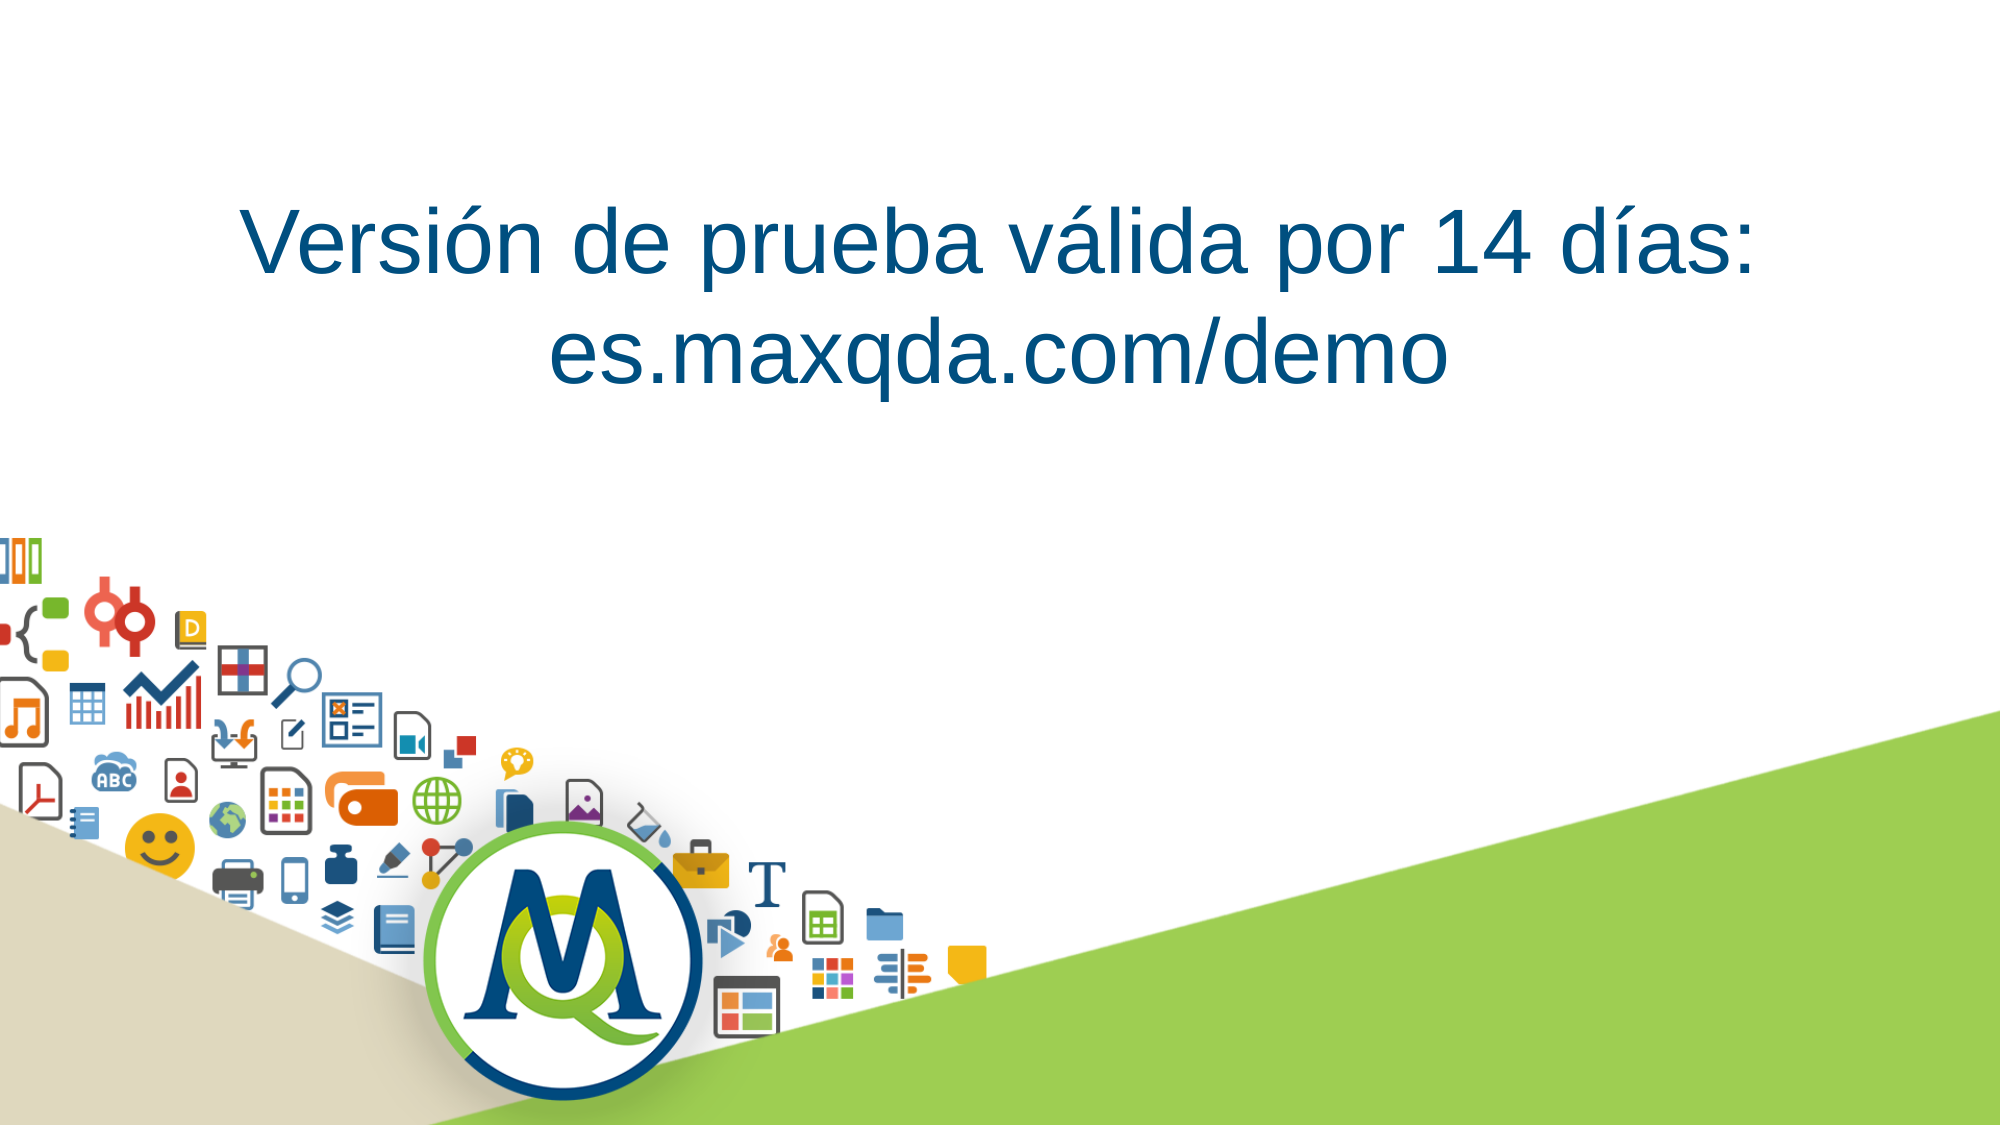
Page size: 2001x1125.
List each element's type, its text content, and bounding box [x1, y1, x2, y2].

picture [0, 526, 2000, 1125]
text_box Versión de prueba válida por 14 días: es.maxqda.com/demo [224, 174, 1775, 410]
